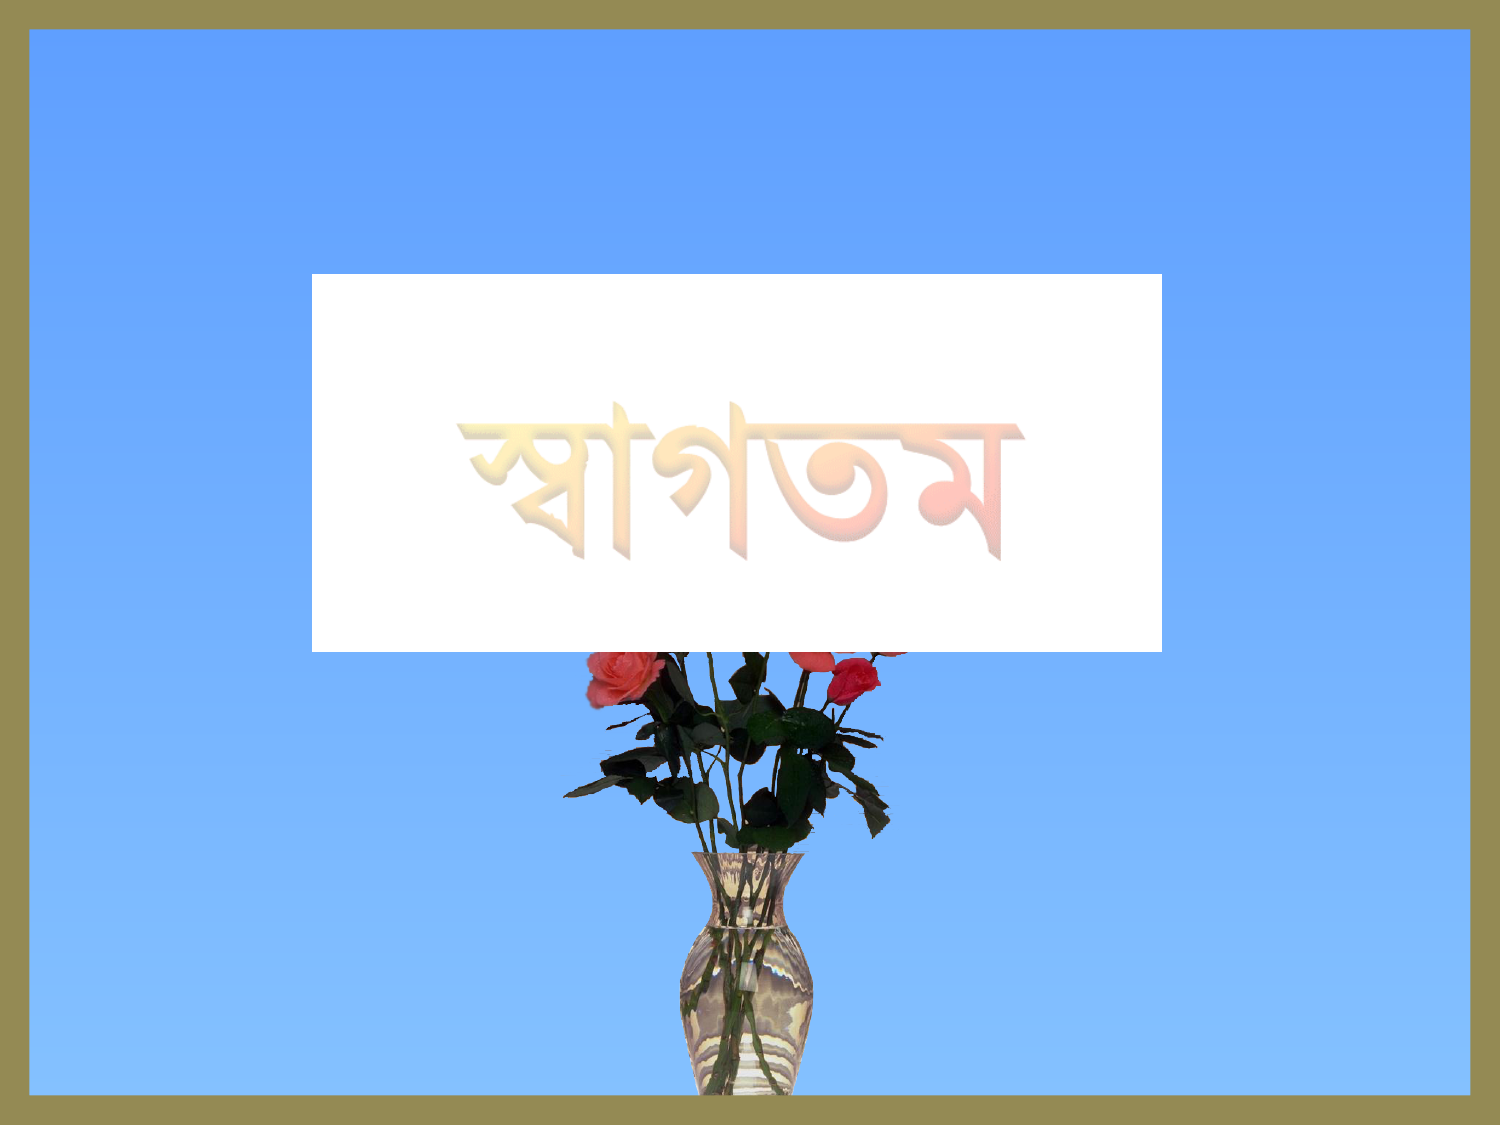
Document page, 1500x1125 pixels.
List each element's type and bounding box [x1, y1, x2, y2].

text_box [0, 0, 1500, 1125]
picture [312, 274, 1163, 1125]
